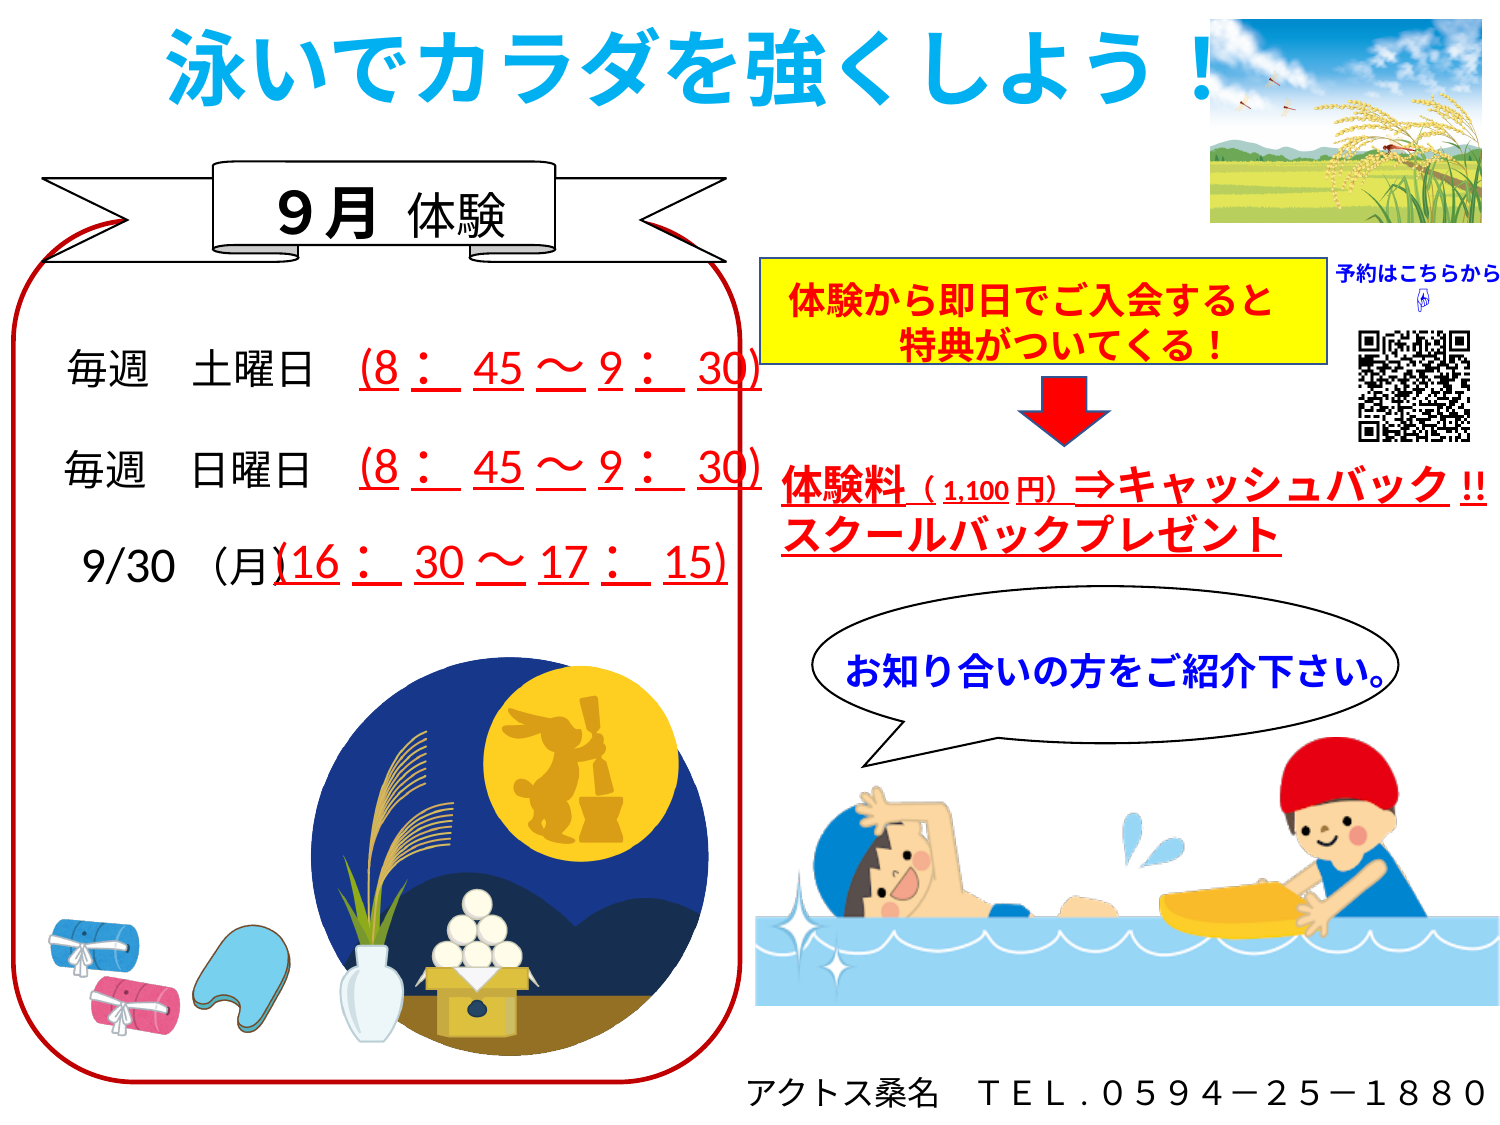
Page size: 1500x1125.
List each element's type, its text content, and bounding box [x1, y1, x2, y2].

picture [1346, 318, 1482, 454]
text_box アクトス桑名 ＴＥＬ.０５９４－２５－１８８０ [744, 1005, 1500, 1113]
picture [42, 650, 715, 1062]
text_box 体験料（1,100円）⇒キャッシュバック!! スクールバックプレゼント [766, 451, 1500, 566]
picture [755, 737, 1500, 1006]
text_box [44, 220, 122, 259]
text_box 9/30（月） [65, 525, 328, 600]
text_box [12, 254, 741, 1084]
text_box [811, 585, 1386, 693]
picture [1210, 19, 1482, 224]
text_box [1016, 376, 1112, 448]
text_box [759, 257, 1321, 327]
text_box 体験から即日でご入会すると 特典がついてくる！ [773, 269, 1346, 374]
text_box (8：45～9：30) [343, 327, 826, 402]
text_box 毎週 土曜日 [51, 335, 332, 401]
text_box [843, 701, 1368, 737]
text_box [41, 160, 557, 263]
text_box 予約はこちらから ☟ [1321, 253, 1500, 324]
text_box [468, 177, 727, 263]
text_box ９月 [251, 169, 415, 254]
text_box (8：45～9：30) [343, 426, 826, 501]
text_box 毎週 日曜日 [48, 435, 329, 501]
text_box 体験 [216, 168, 607, 254]
text_box 泳いでカラダを強くしよう！ [149, 9, 1259, 124]
text_box お知り合いの方をご紹介下さい。 [830, 640, 1423, 701]
text_box (16：30～17：15) [259, 521, 744, 596]
